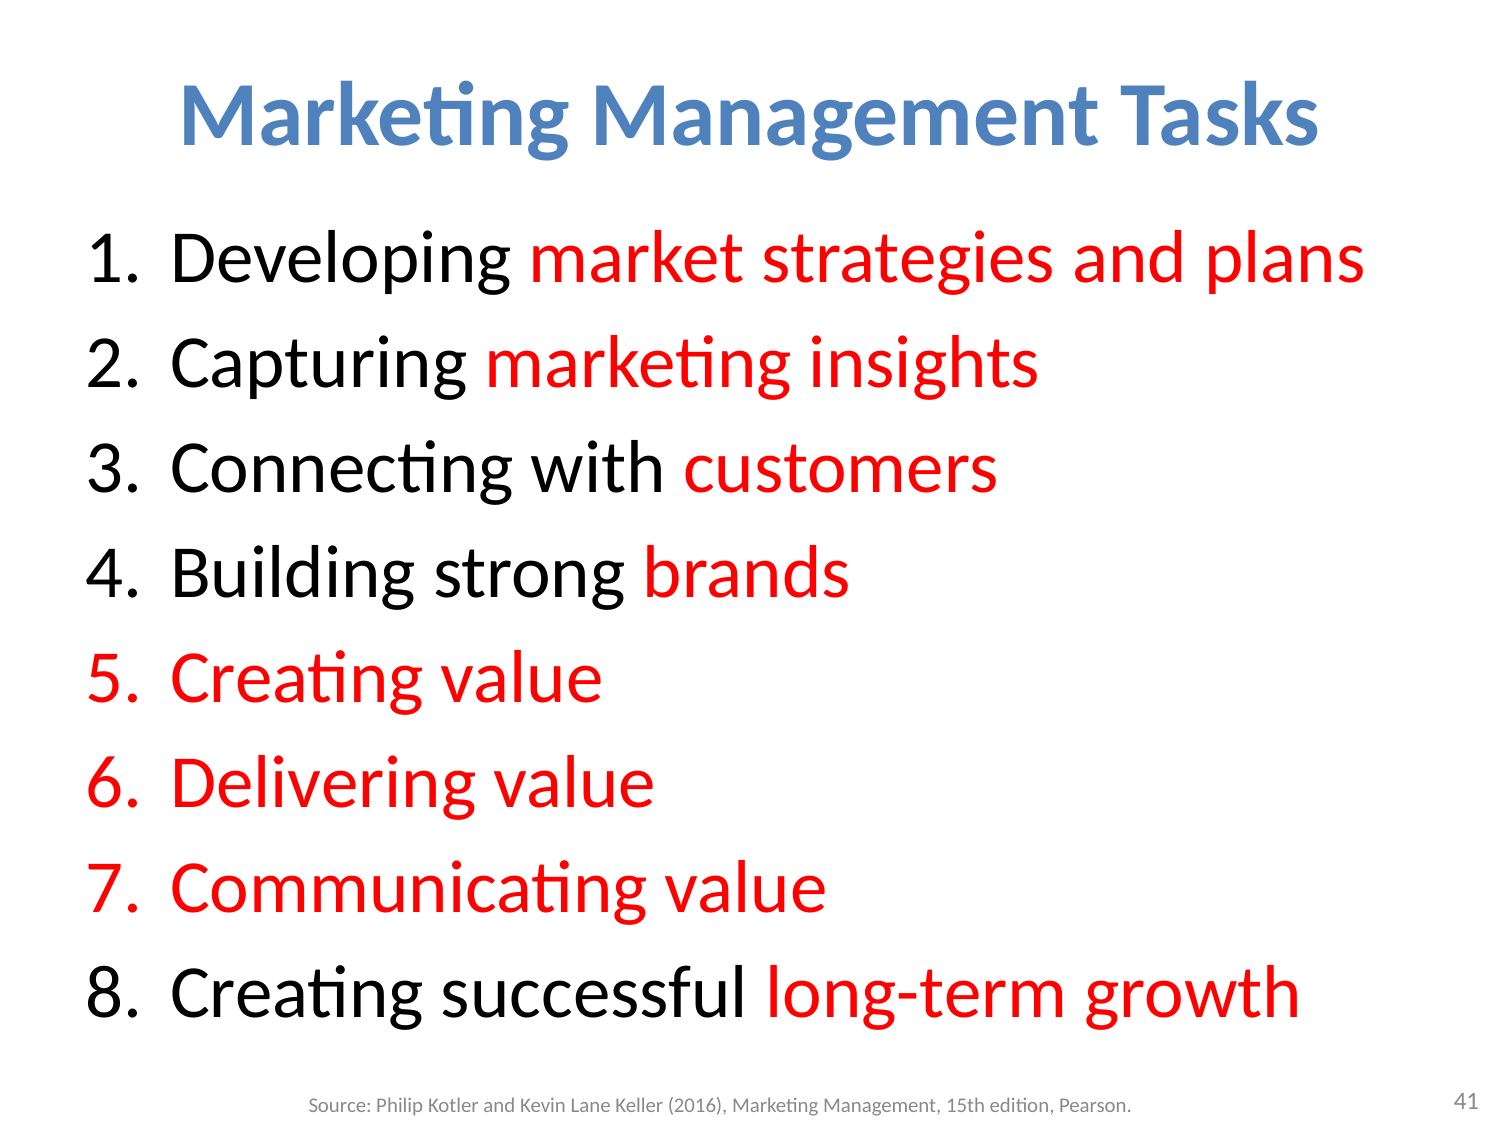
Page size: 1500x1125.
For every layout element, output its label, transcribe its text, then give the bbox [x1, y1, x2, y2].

footer Source: Philip Kotler and Kevin Lane Keller (2016), Marketing Management, 15th edition, Pearson. [76, 1082, 1365, 1125]
title Marketing Management Tasks [75, 19, 1425, 198]
slide_number 41 [1144, 1069, 1495, 1125]
list Developing market strategies and plans Capturing marketing insights Connecting with customers Building strong brands Creating value Delivering value Communicating value Creating successful long-term growth [70, 199, 1421, 1078]
